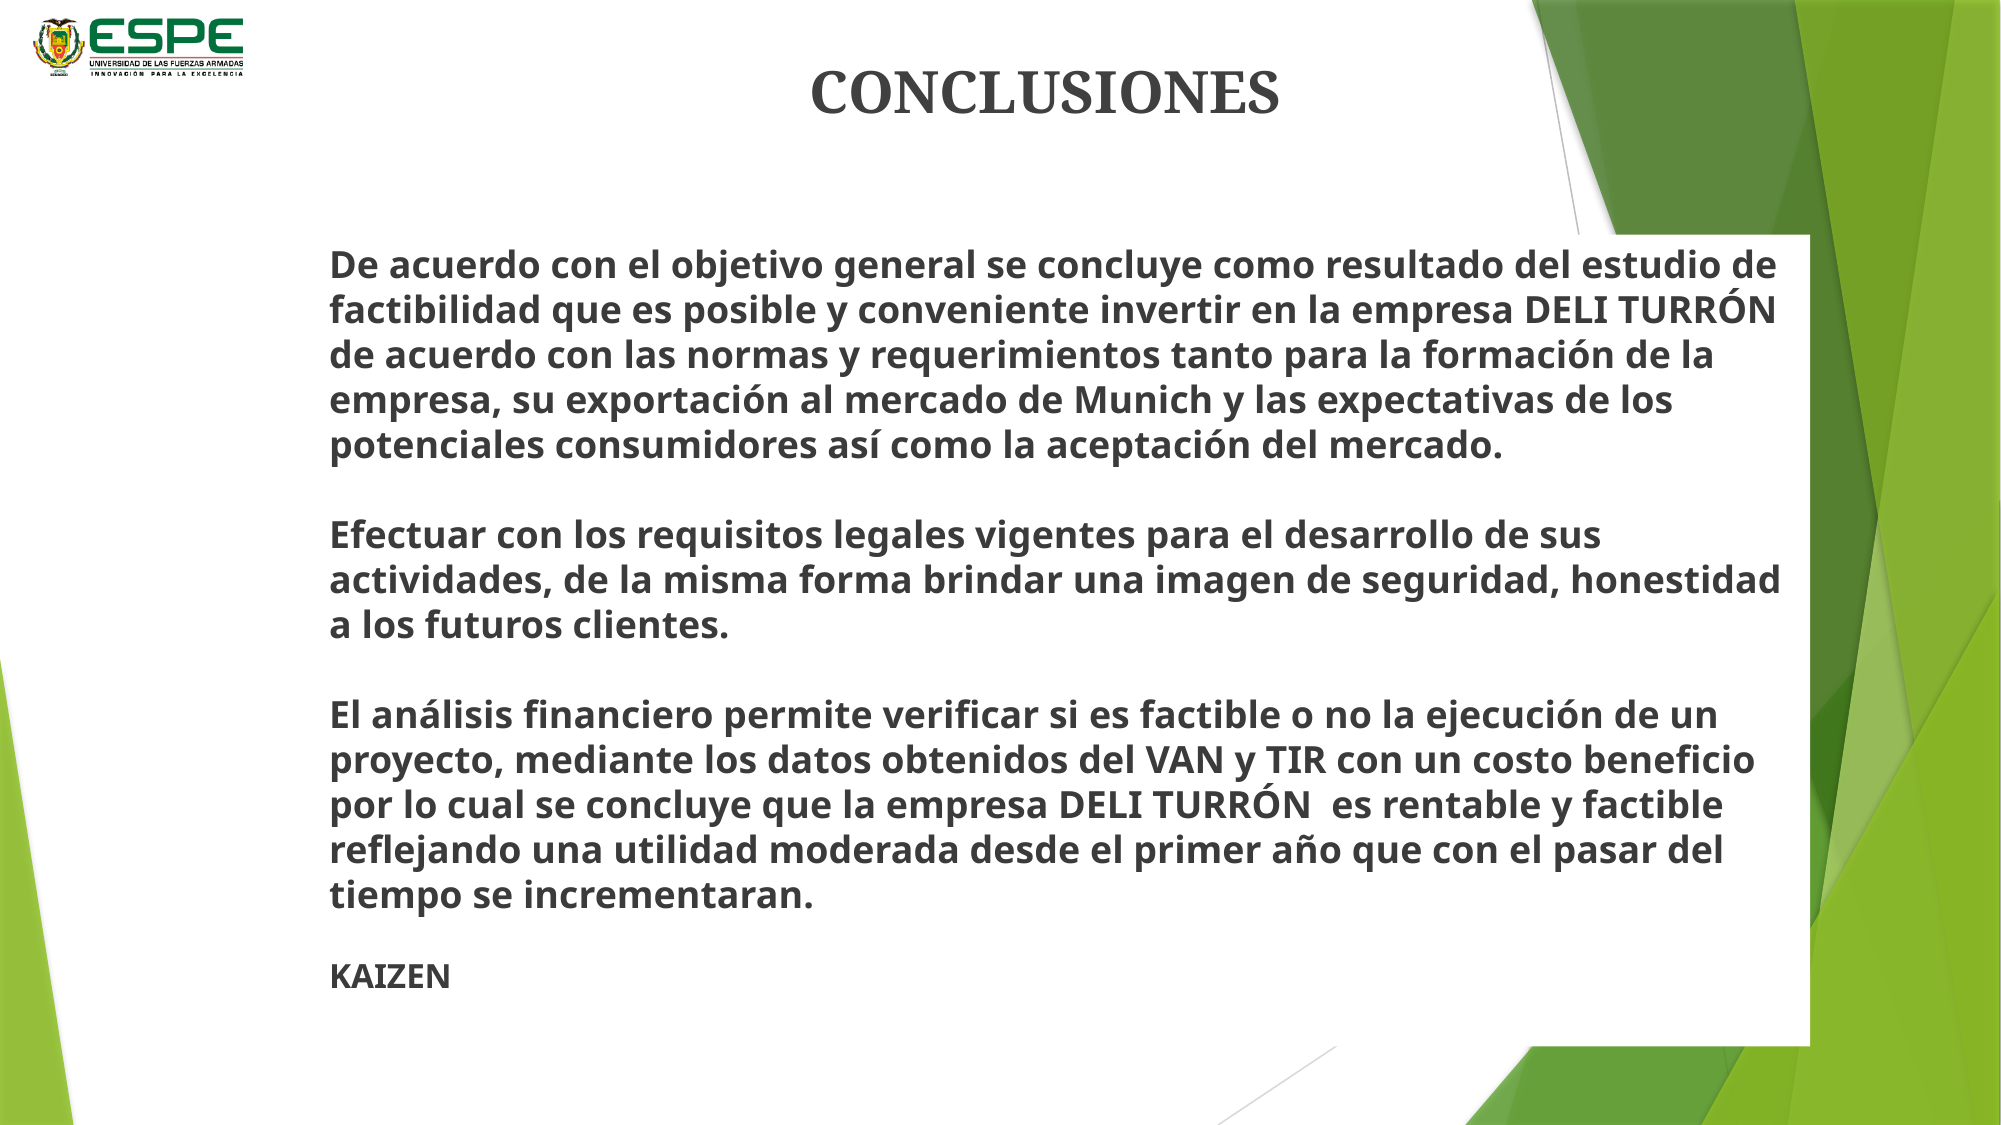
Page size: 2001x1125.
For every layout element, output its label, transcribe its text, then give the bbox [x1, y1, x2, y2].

text_box De acuerdo con el objetivo general se concluye como resultado del estudio de factibilidad que es posible y conveniente invertir en la empresa DELI TURRÓN de acuerdo con las normas y requerimientos tanto para la formación de la empresa, su exportación al mercado de Munich y las expectativas de los potenciales consumidores así como la aceptación del mercado. Efectuar con los requisitos legales vigentes para el desarrollo de sus actividades, de la misma forma brindar una imagen de seguridad, honestidad a los futuros clientes. El análisis financiero permite verificar si es factible o no la ejecución de un proyecto, mediante los datos obtenidos del VAN y TIR con un costo beneficio por lo cual se concluye que la empresa DELI TURRÓN es rentable y factible reflejando una utilidad moderada desde el primer año que con el pasar del tiempo se incrementaran. KAIZEN [313, 233, 1812, 1048]
picture [33, 18, 244, 77]
text_box CONCLUSIONES [436, 47, 1655, 133]
